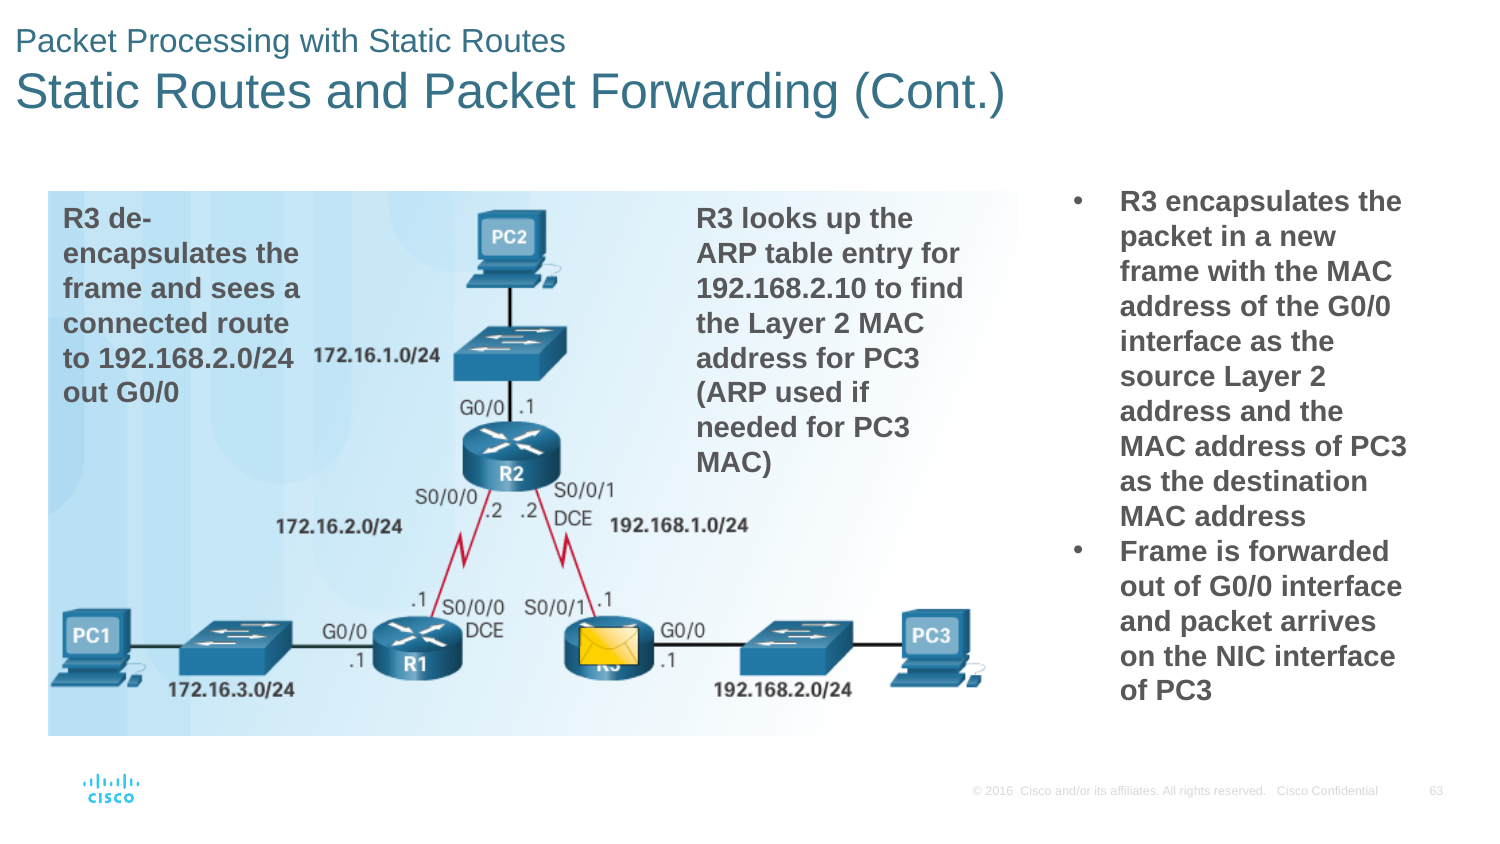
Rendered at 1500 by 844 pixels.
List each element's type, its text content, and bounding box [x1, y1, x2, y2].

picture [47, 191, 1018, 736]
text_box R3 encapsulates the packet in a new frame with the MAC address of the G0/0 interface as the source Layer 2 address and the MAC address of PC3 as the destination MAC address Frame is forwarded out of G0/0 interface and packet arrives on the NIC interface of PC3 [1058, 174, 1427, 715]
title Packet Processing with Static Routes Static Routes and Packet Forwarding (Cont.) [0, 6, 1500, 131]
